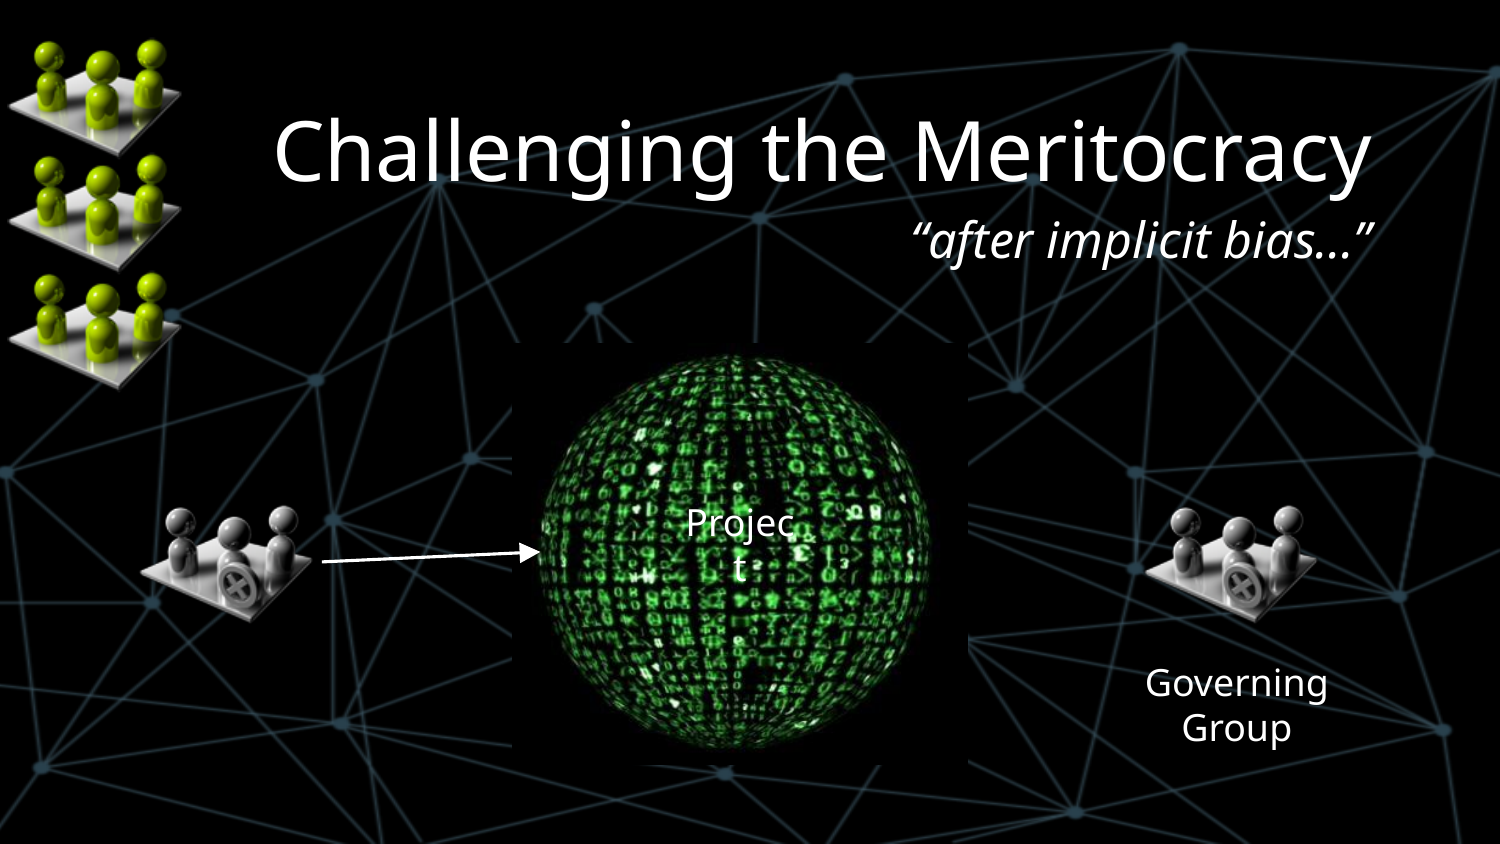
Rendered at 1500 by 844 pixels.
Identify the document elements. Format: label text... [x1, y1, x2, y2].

text_box Governing Group [1111, 643, 1363, 756]
picture [0, 0, 1500, 844]
title Challenging the Meritocracy [204, 90, 1388, 184]
list “after implicit bias...” [204, 200, 1388, 288]
